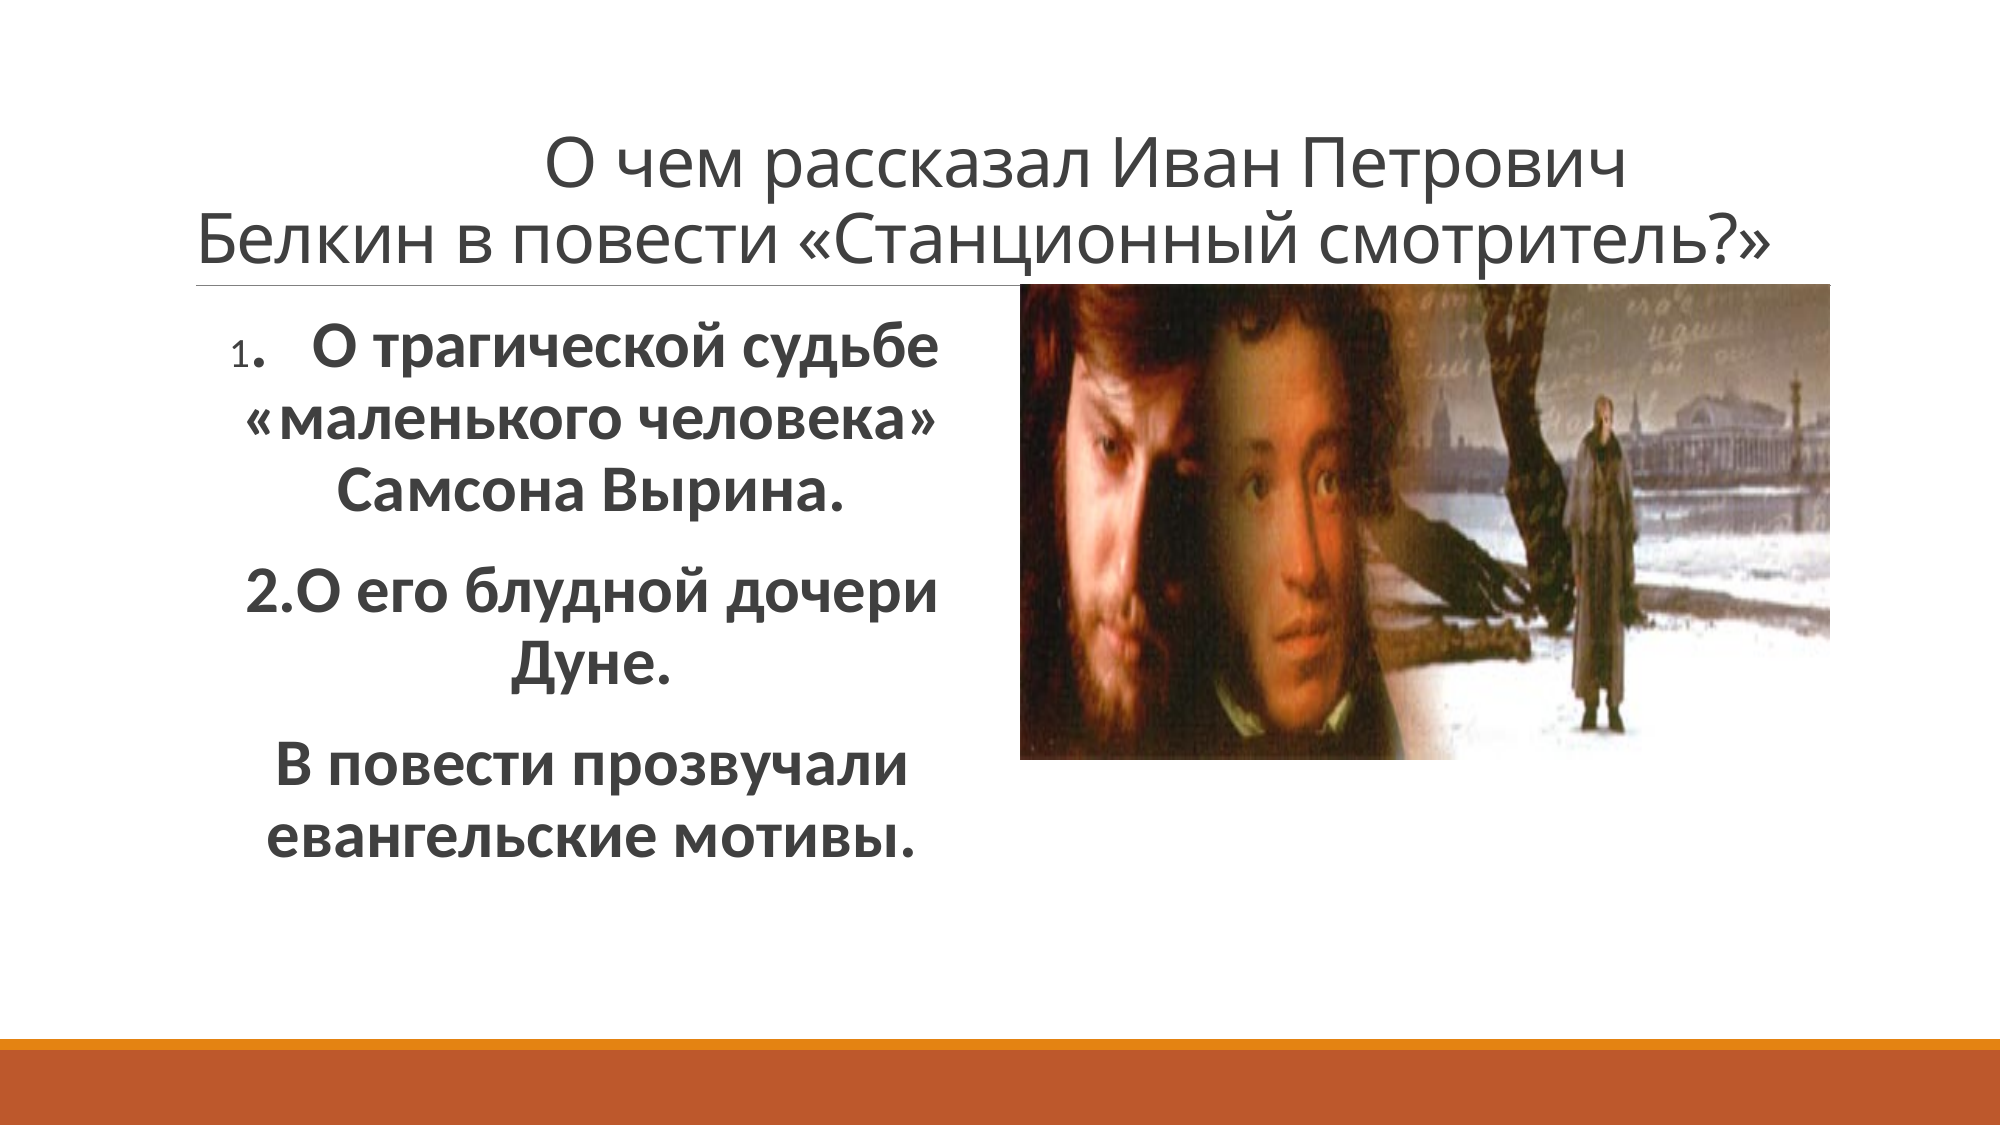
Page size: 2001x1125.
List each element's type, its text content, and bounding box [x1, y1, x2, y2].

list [1019, 284, 1831, 760]
list 1. О трагической судьбе «маленького человека» Самсона Вырина. 2.О его блудной дочери Дуне. В повести прозвучали евангельские мотивы. [180, 302, 990, 963]
title О чем рассказал Иван Петрович Белкин в повести «Станционный смотритель?» [180, 47, 1830, 285]
